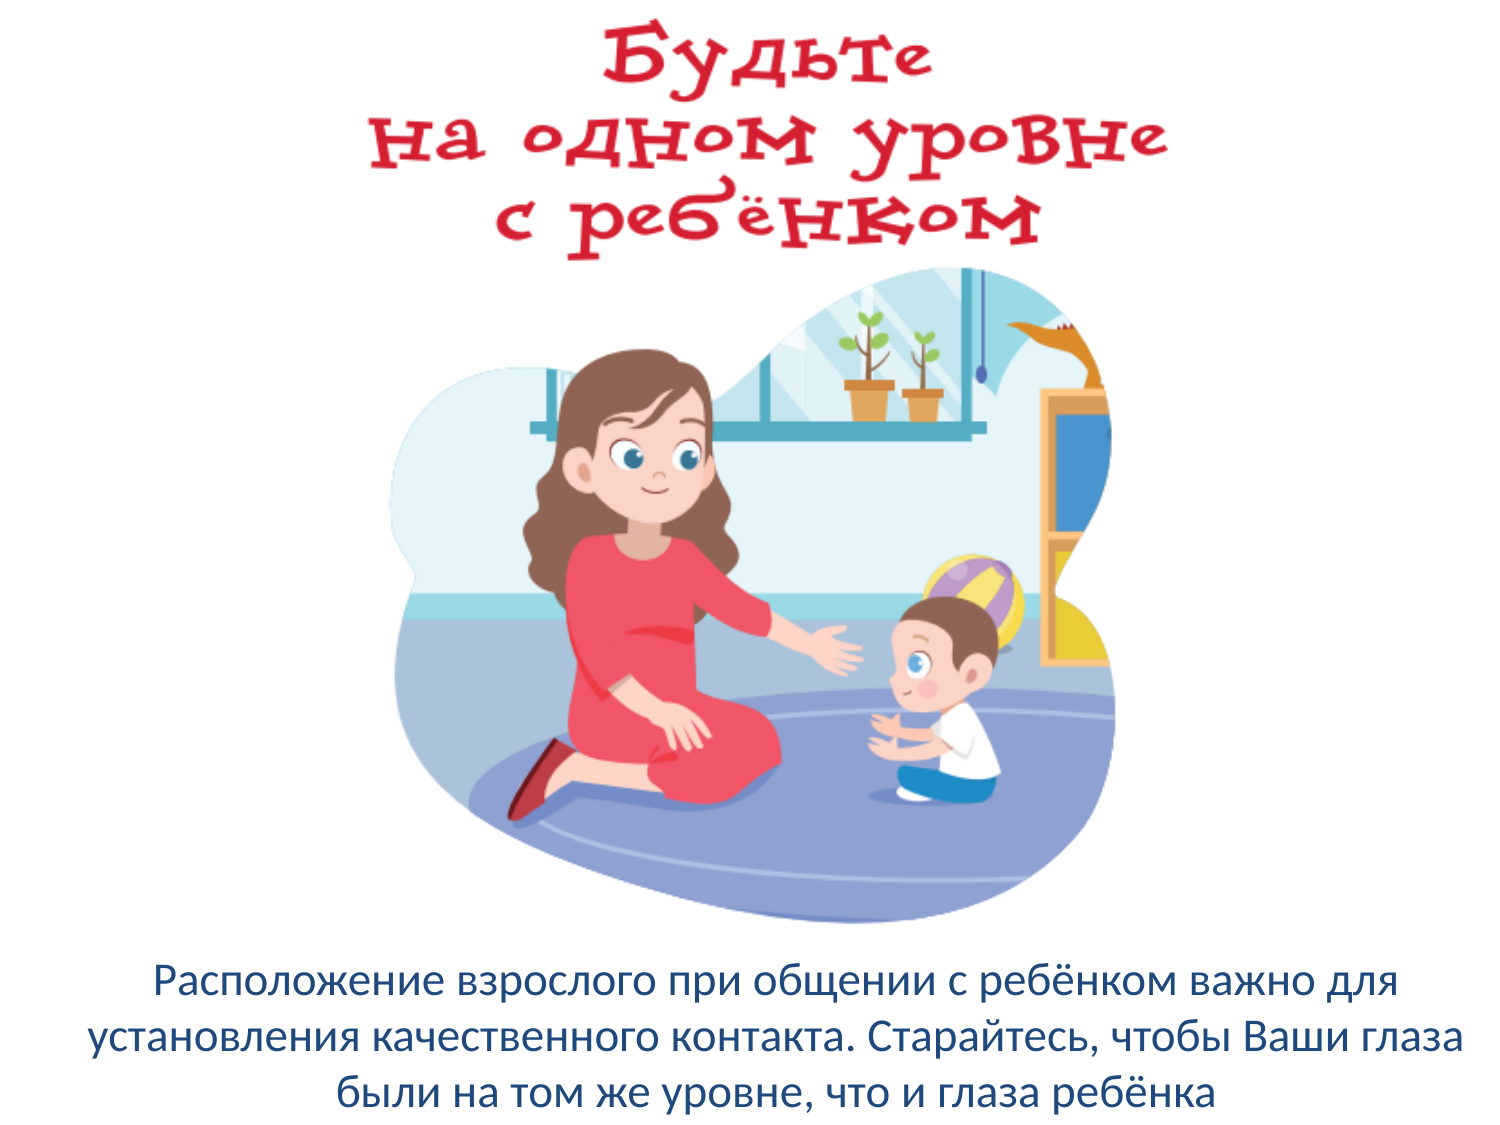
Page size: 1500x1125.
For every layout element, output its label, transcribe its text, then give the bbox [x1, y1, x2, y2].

subtitle Расположение взрослого при общении с ребёнком важно для установления качественного контакта. Старайтесь, чтобы Ваши глаза были на том же уровне, что и глаза ребёнка [53, 940, 1500, 1125]
picture [300, 0, 1177, 935]
